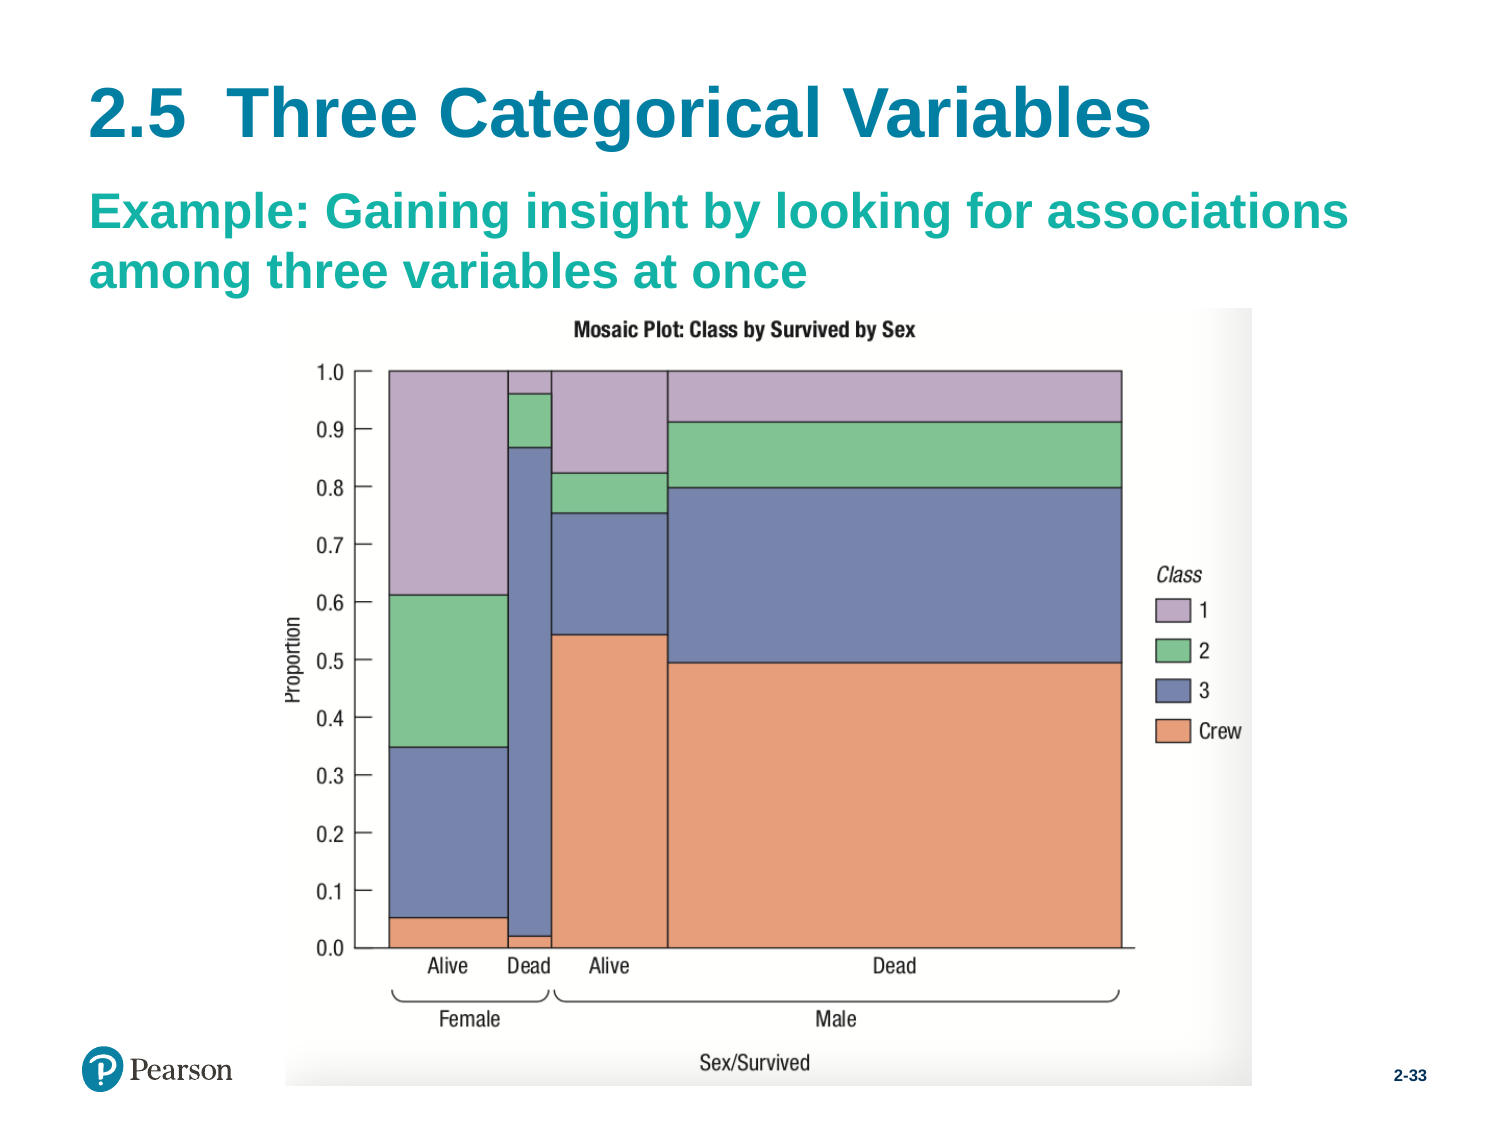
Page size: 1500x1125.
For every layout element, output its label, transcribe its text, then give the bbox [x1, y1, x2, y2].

slide_number 2-33 [1393, 1064, 1465, 1086]
title 2.5 Three Categorical Variables [88, 68, 1465, 249]
list Example: Gaining insight by looking for associations among three variables at once [88, 178, 1448, 896]
picture [284, 307, 1252, 1086]
